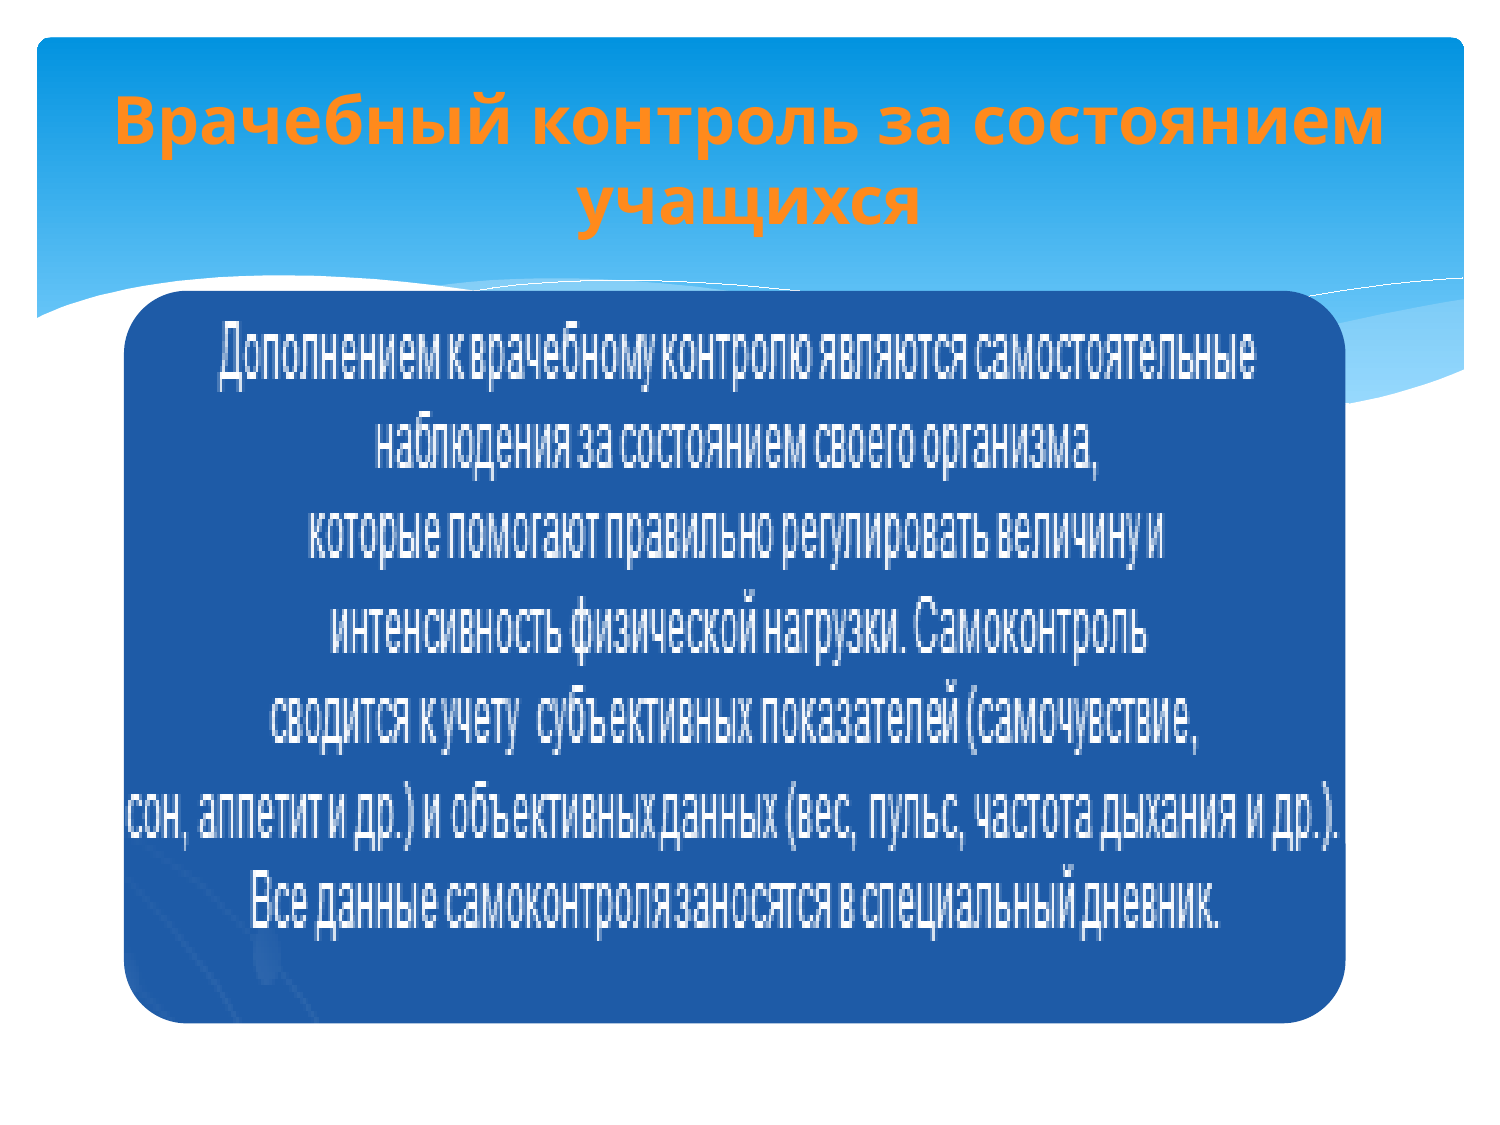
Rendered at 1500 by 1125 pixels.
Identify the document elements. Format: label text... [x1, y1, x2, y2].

title Врачебный контроль за состоянием учащихся [75, 55, 1425, 261]
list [123, 290, 1346, 1024]
